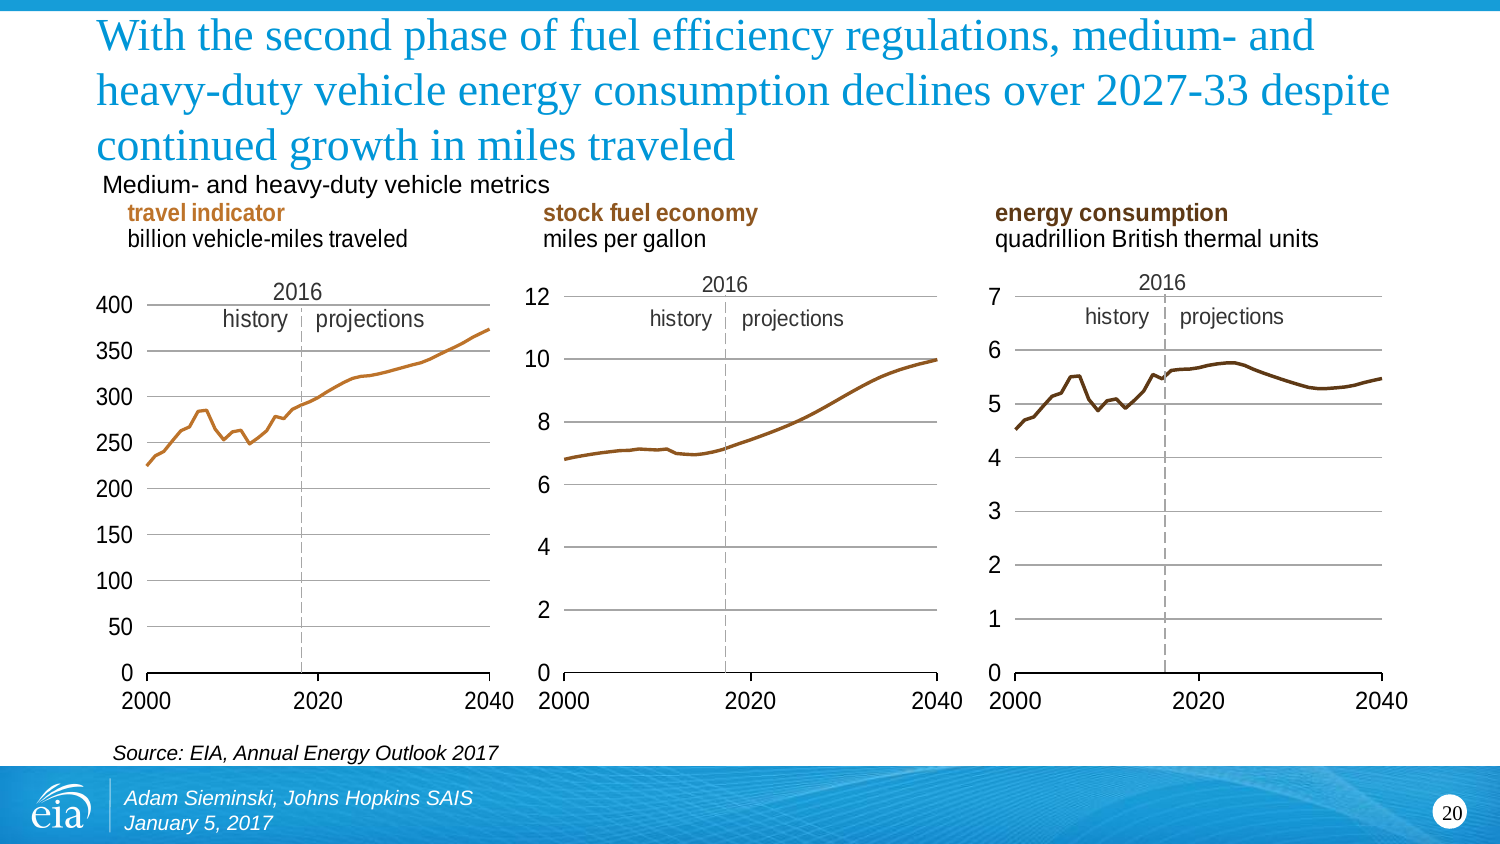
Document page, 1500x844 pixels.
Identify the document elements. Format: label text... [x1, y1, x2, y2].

chart [987, 167, 1410, 721]
chart [95, 167, 515, 721]
title With the second phase of fuel efficiency regulations, medium- and heavy-duty vehicle energy consumption declines over 2027-33 despite continued growth in miles traveled [96, 42, 1409, 170]
text_box Medium- and heavy-duty vehicle metrics [87, 161, 566, 236]
slide_number 20 [1421, 789, 1485, 835]
list Source: EIA, Annual Energy Outlook 2017 [112, 731, 1425, 766]
chart [524, 167, 964, 721]
footer Adam Sieminski, Johns Hopkins SAIS January 5, 2017 [109, 786, 1290, 835]
picture [0, 766, 1500, 844]
